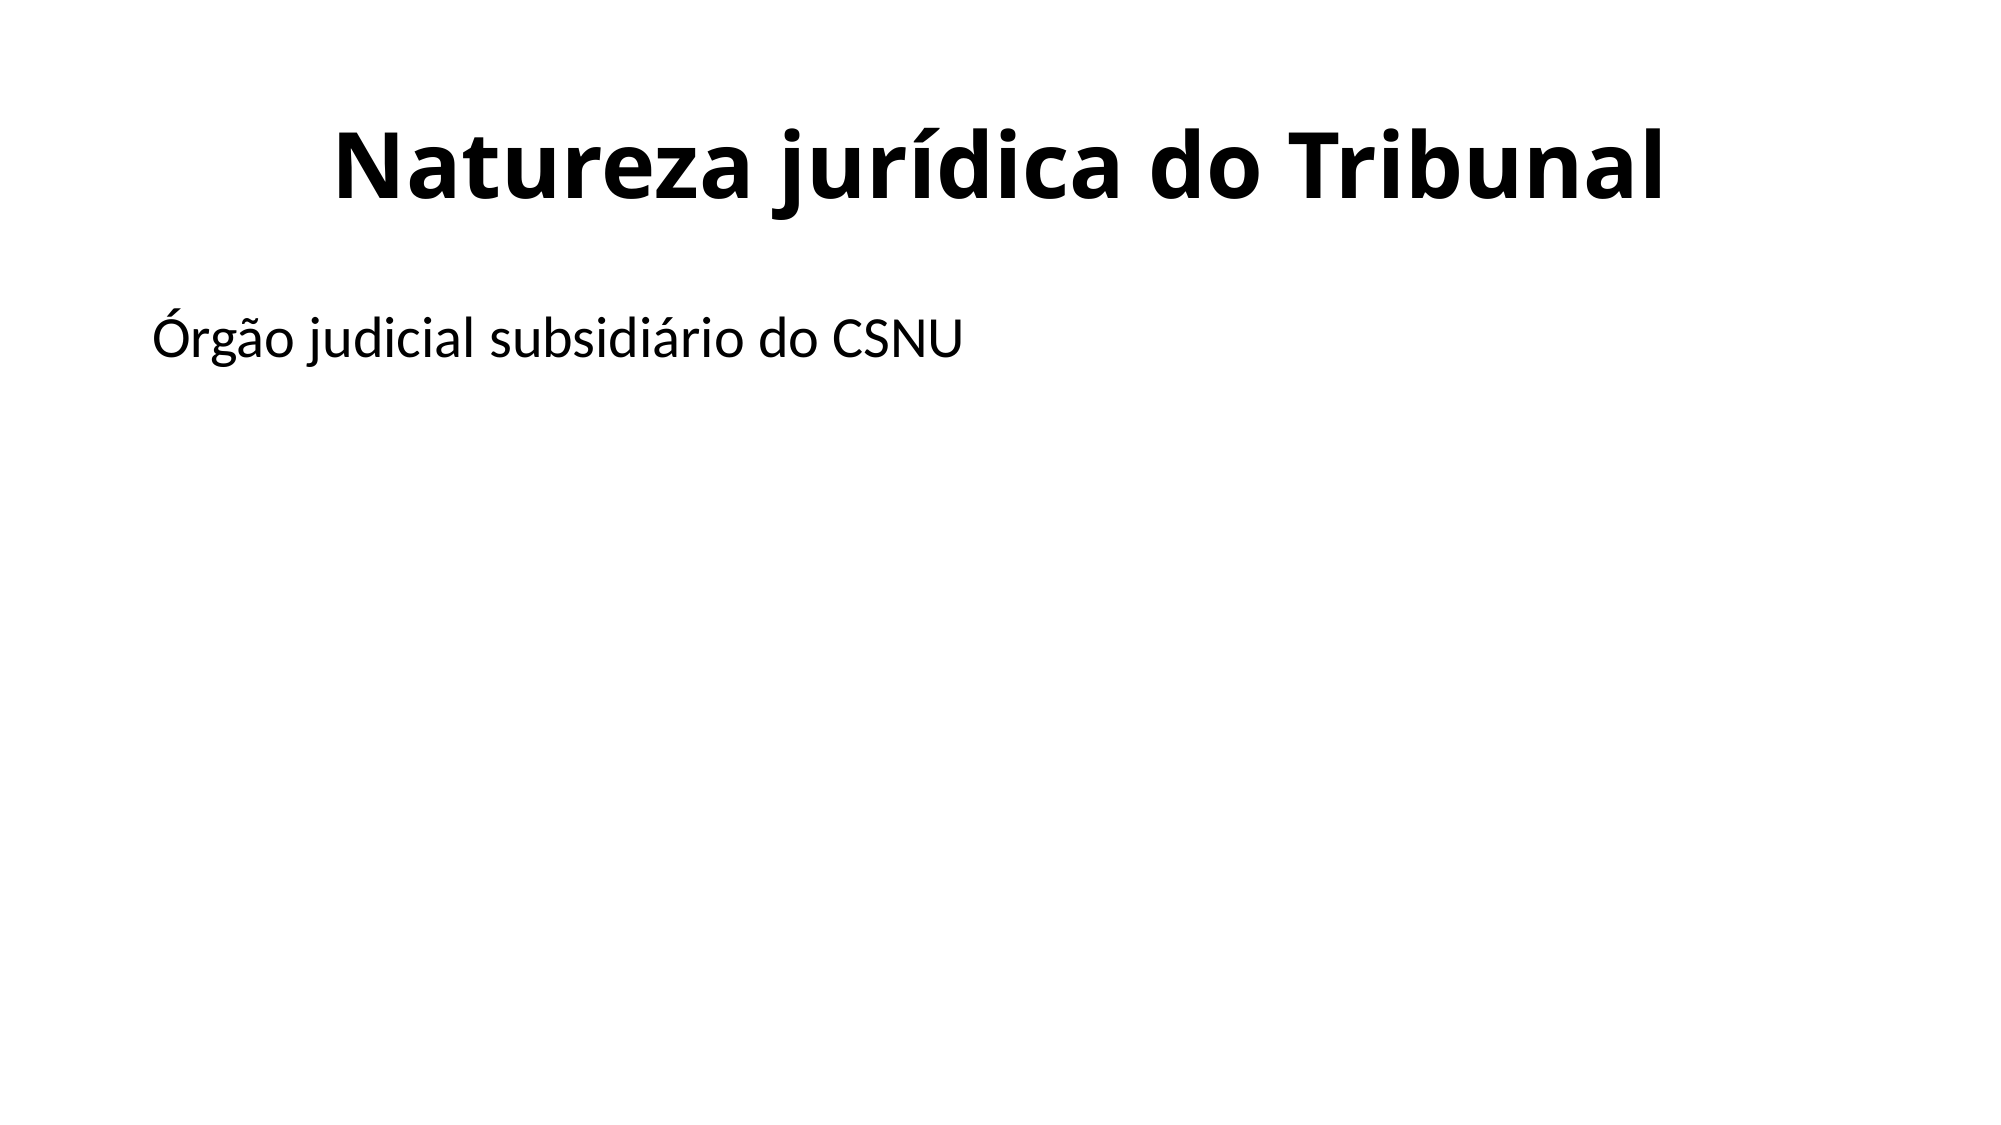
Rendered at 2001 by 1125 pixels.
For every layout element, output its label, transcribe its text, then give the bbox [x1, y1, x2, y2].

list Órgão judicial subsidiário do CSNU [137, 299, 1863, 1014]
title Natureza jurídica do Tribunal [137, 59, 1863, 278]
